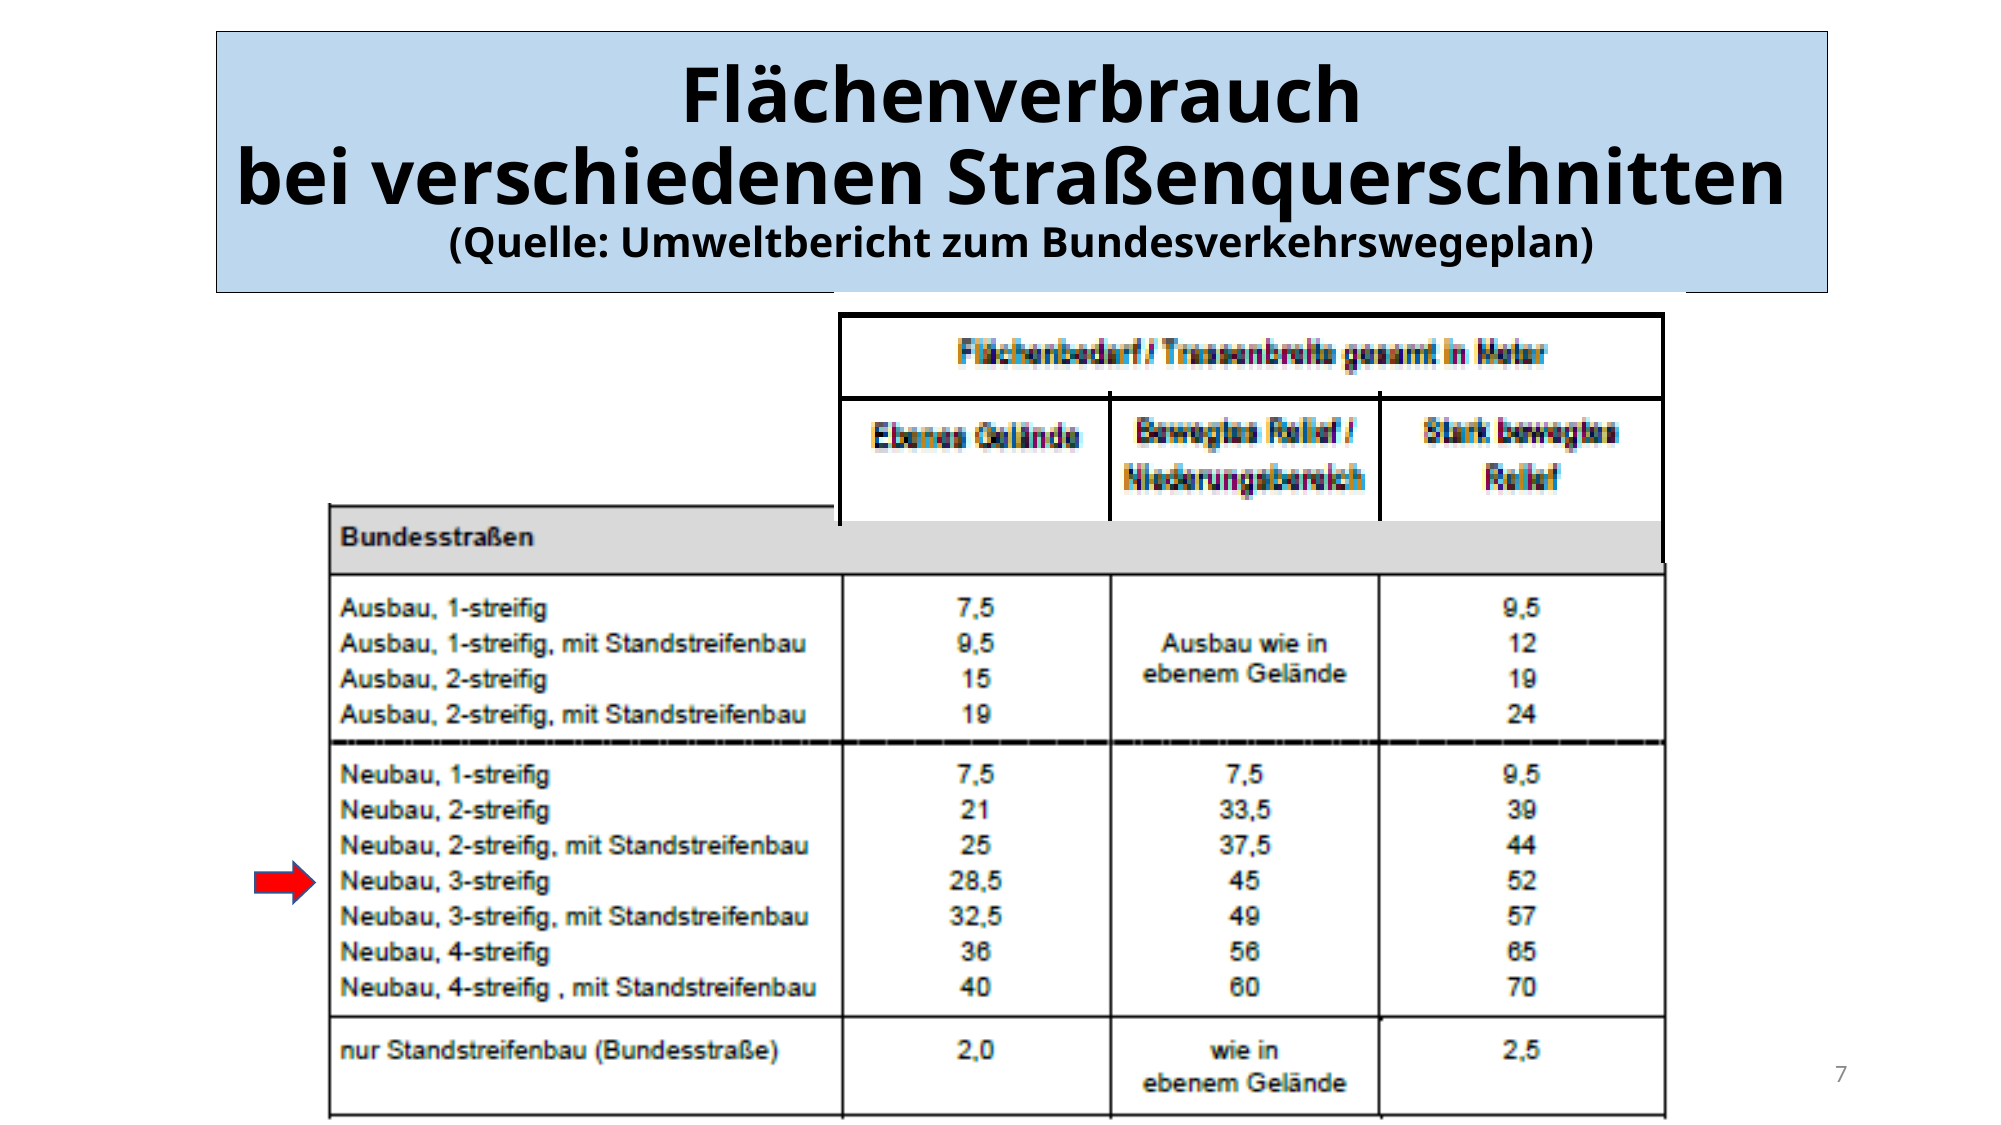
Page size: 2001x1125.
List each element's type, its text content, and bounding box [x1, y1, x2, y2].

slide_number 7 [1675, 1042, 1863, 1103]
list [324, 503, 1675, 1125]
picture [834, 292, 1686, 563]
title Flächenverbrauch bei verschiedenen Straßenquerschnitten (Quelle: Umweltbericht zum Bundesverkehrswegeplan) [216, 31, 1828, 293]
text_box [254, 859, 317, 906]
